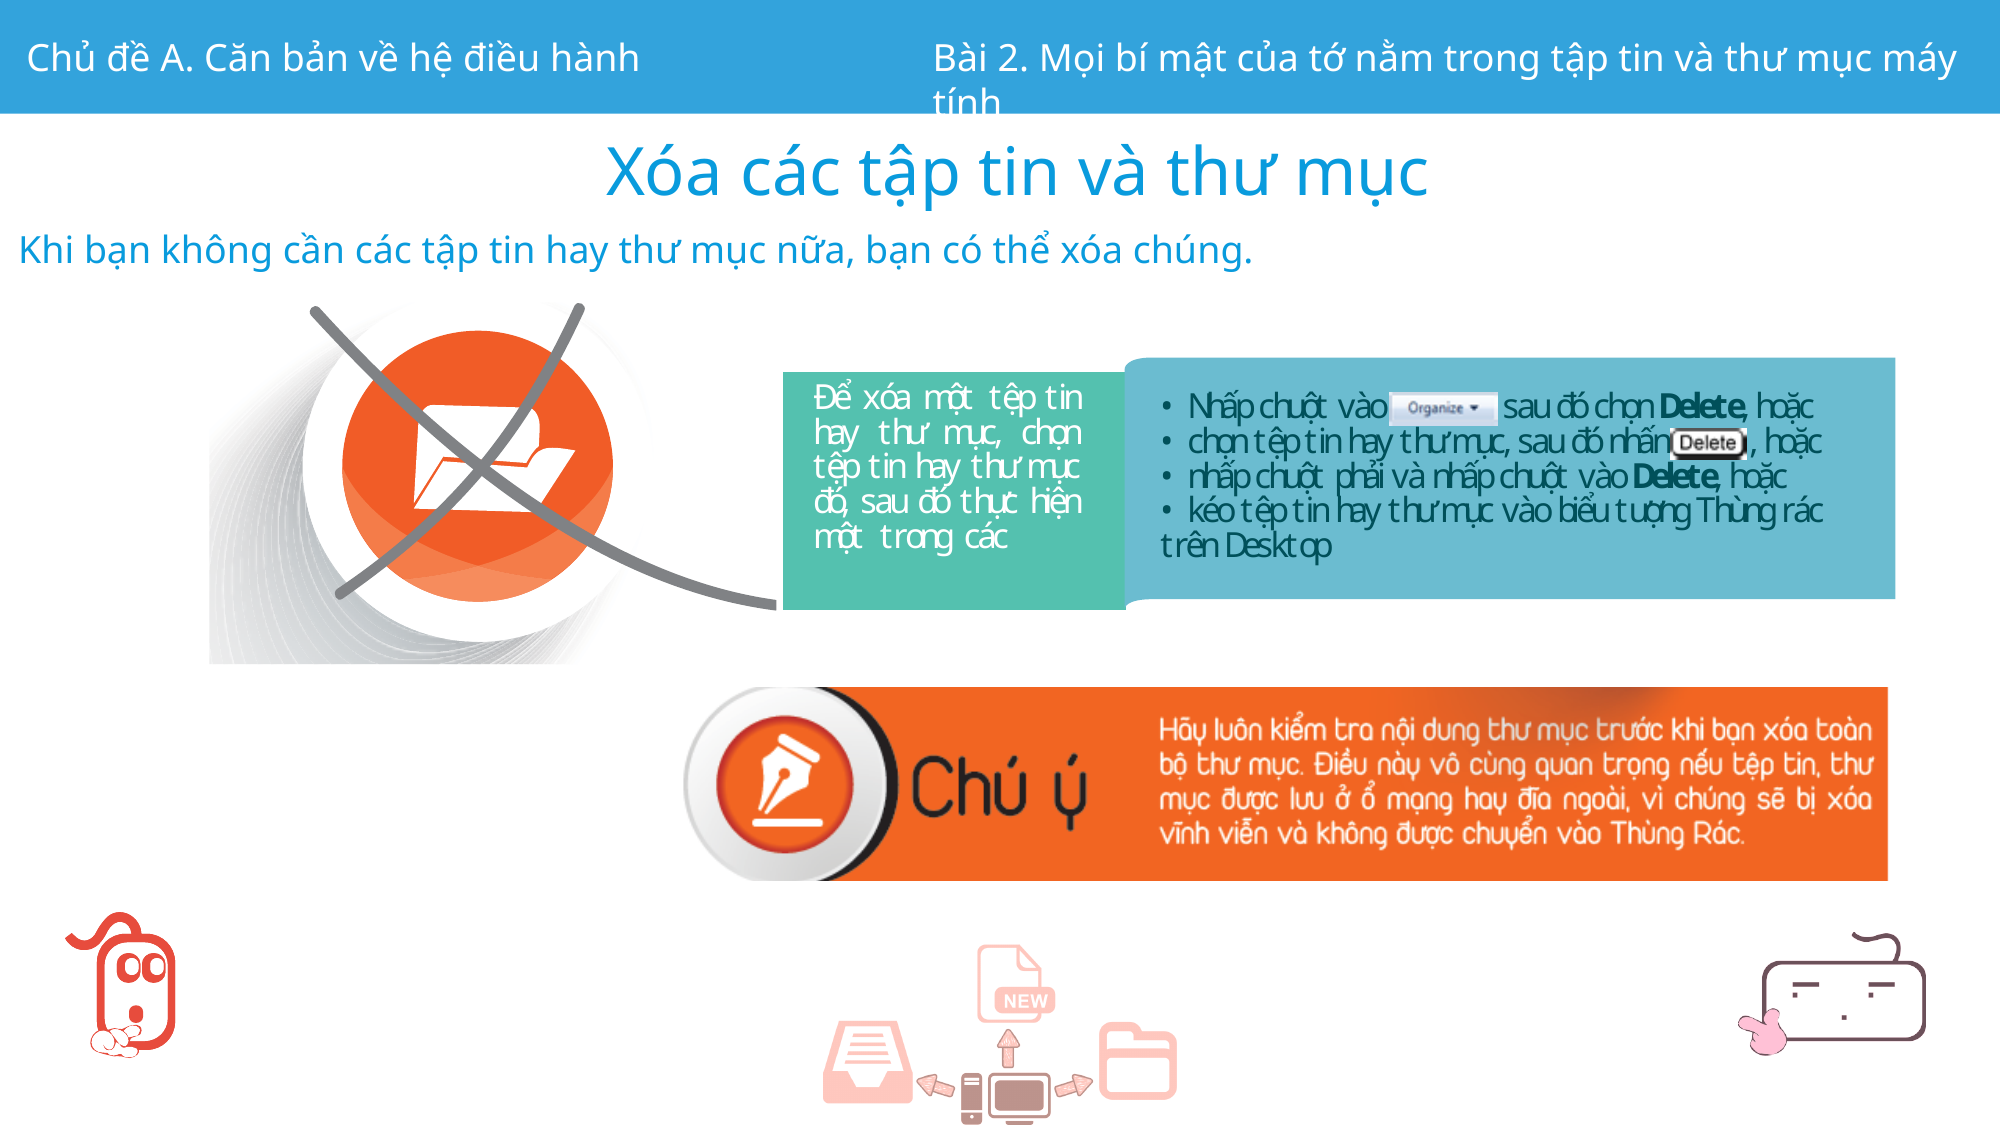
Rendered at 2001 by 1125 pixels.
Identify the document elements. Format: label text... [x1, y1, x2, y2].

list Xóa các tập tin và thư mục [209, 130, 1815, 235]
text_box Khi bạn không cần các tập tin hay thư mục nữa, bạn có thể xóa chúng. [3, 218, 1269, 278]
picture [679, 687, 1896, 881]
picture [782, 356, 1896, 610]
picture [209, 302, 777, 665]
